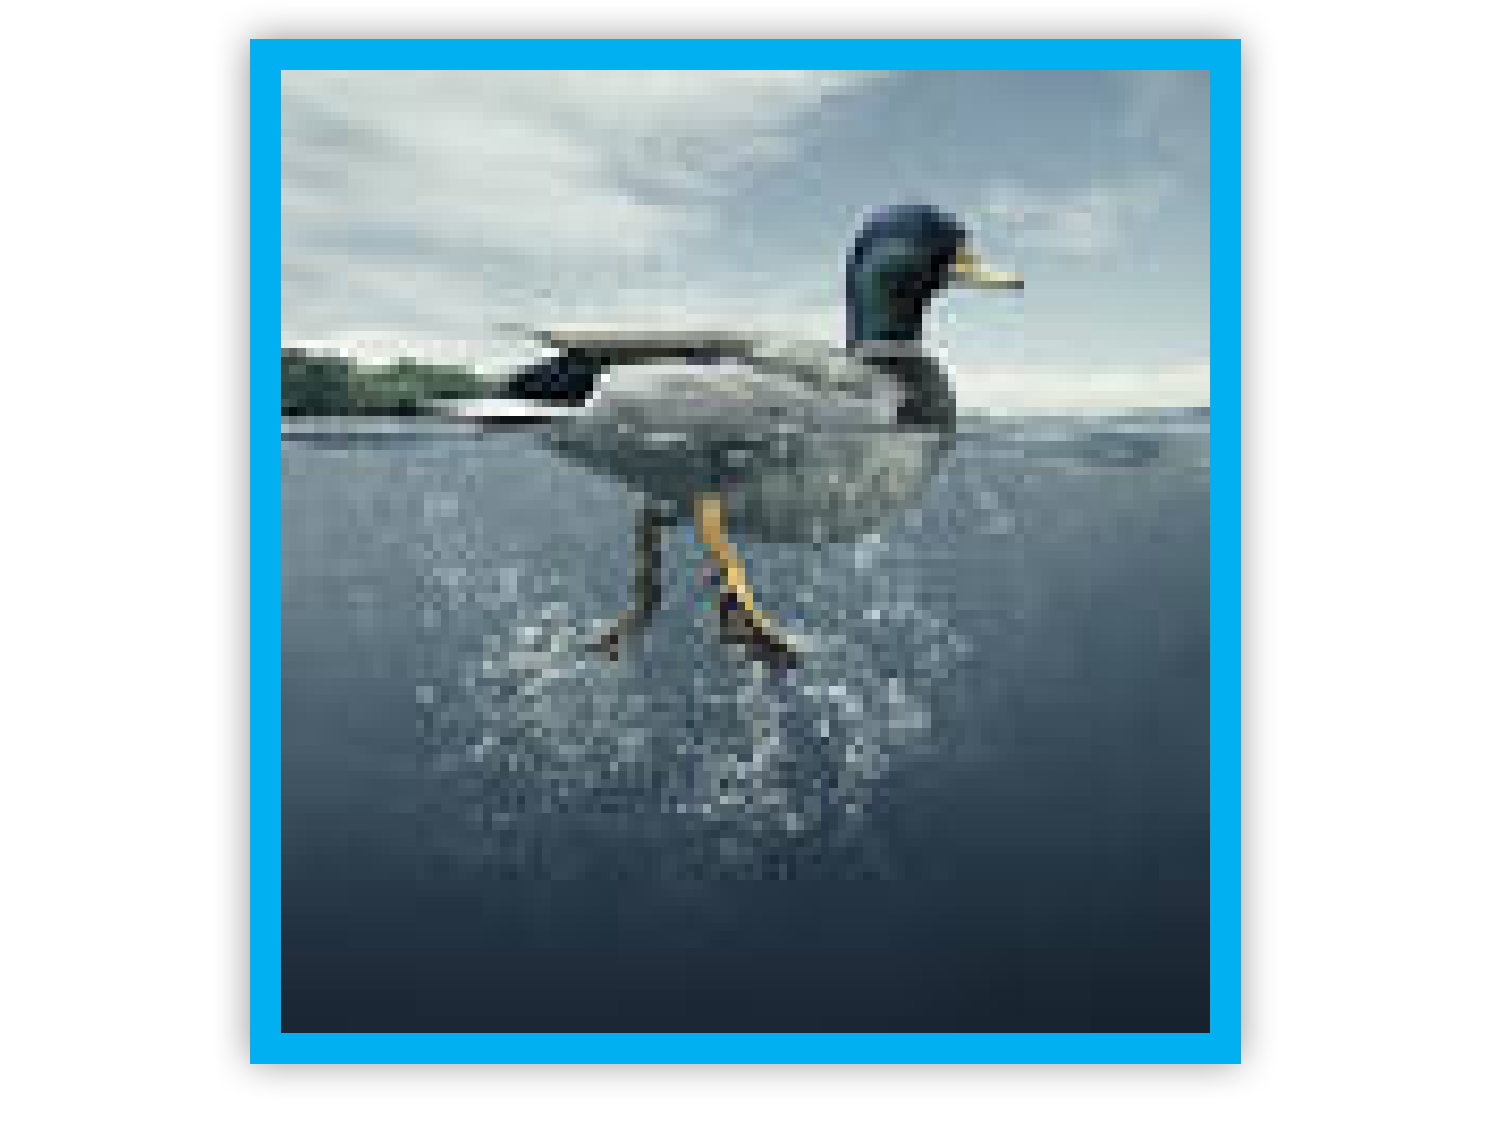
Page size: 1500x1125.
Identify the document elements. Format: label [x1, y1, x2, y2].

picture [282, 71, 1209, 1032]
